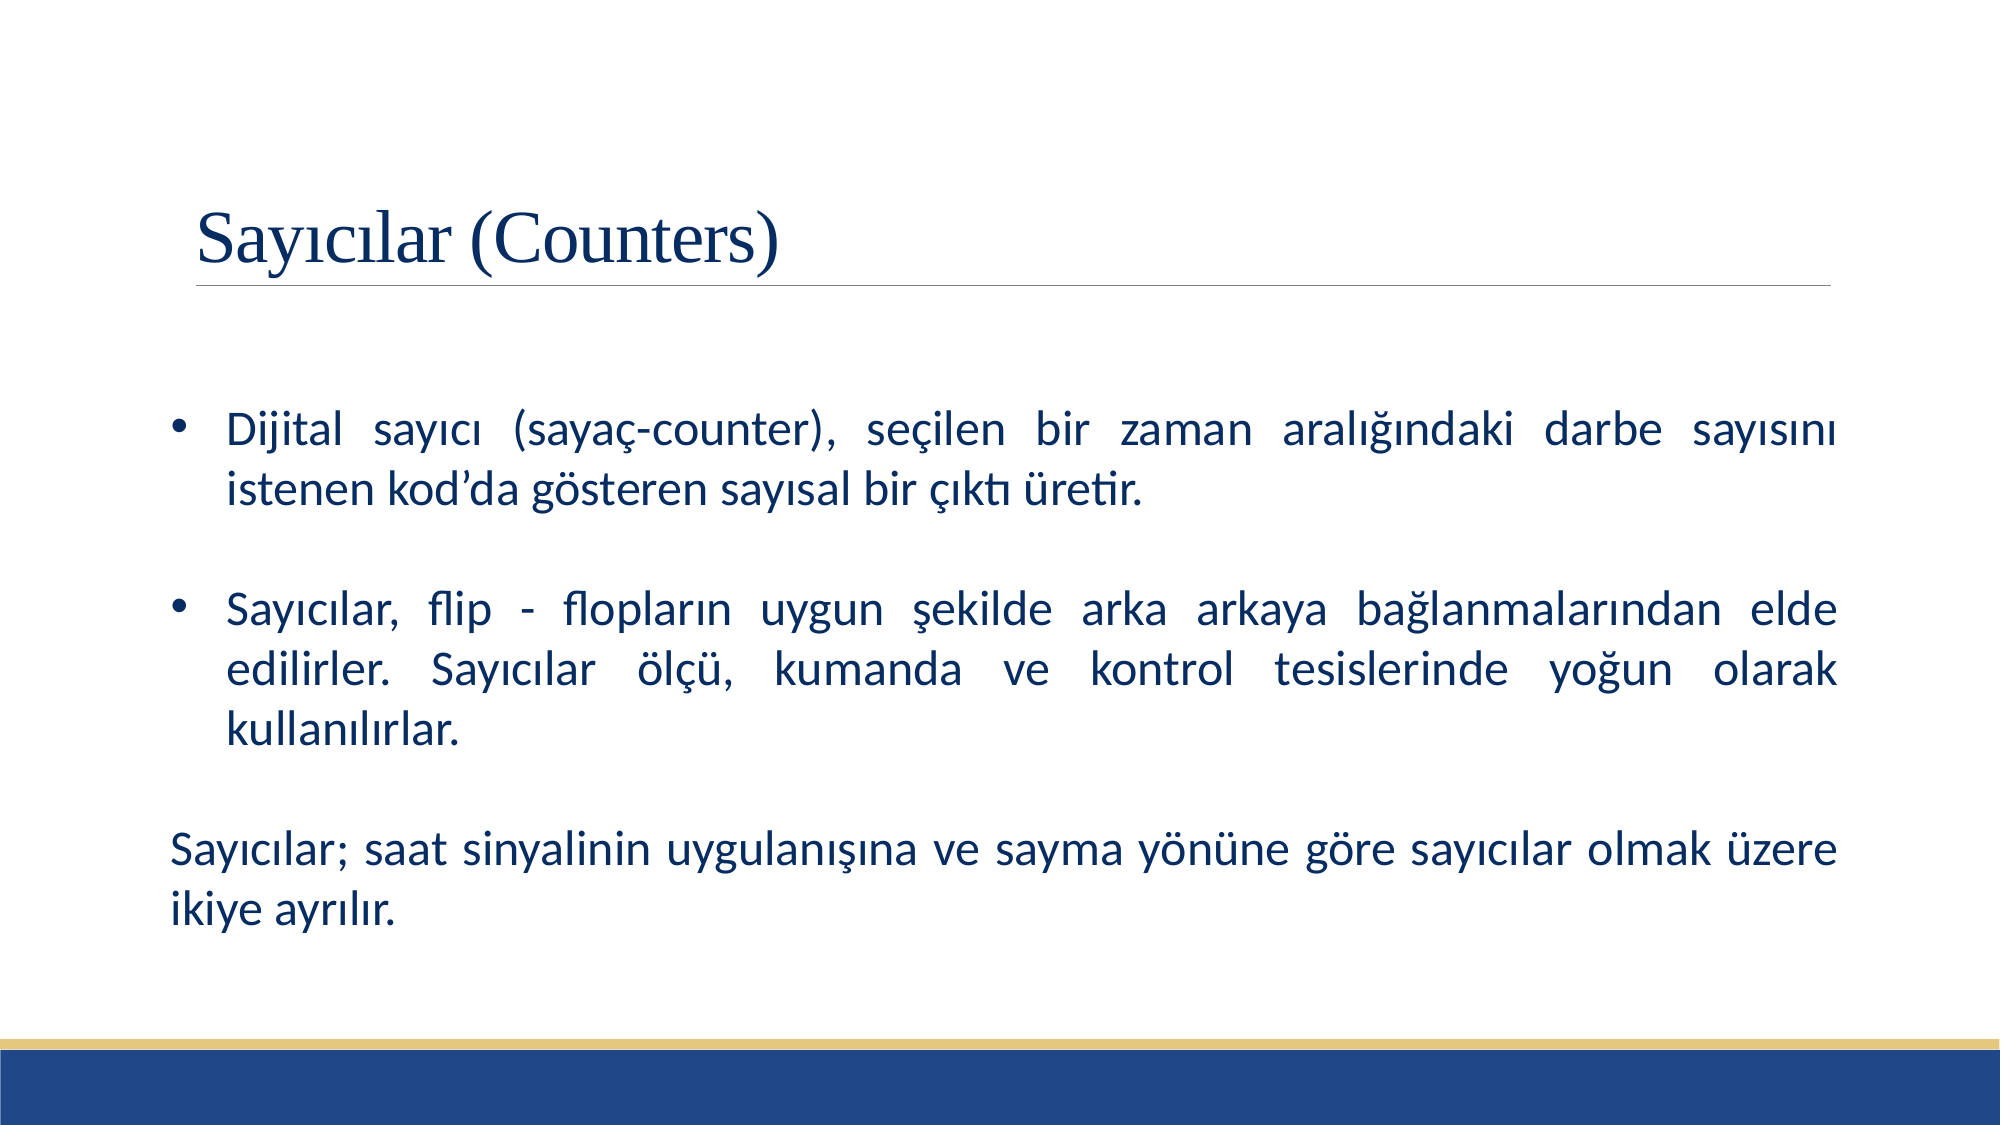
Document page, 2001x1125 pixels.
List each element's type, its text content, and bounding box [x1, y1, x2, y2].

text_box Dijital sayıcı (sayaç-counter), seçilen bir zaman aralığındaki darbe sayısını istenen kod’da gösteren sayısal bir çıktı üretir. Sayıcılar, flip - flopların uygun şekilde arka arkaya bağlanmalarından elde edilirler. Sayıcılar ölçü, kumanda ve kontrol tesislerinde yoğun olarak kullanılırlar. Sayıcılar; saat sinyalinin uygulanışına ve sayma yönüne göre sayıcılar olmak üzere ikiye ayrılır. [155, 387, 1854, 943]
title Sayıcılar (Counters) [180, 47, 1830, 285]
